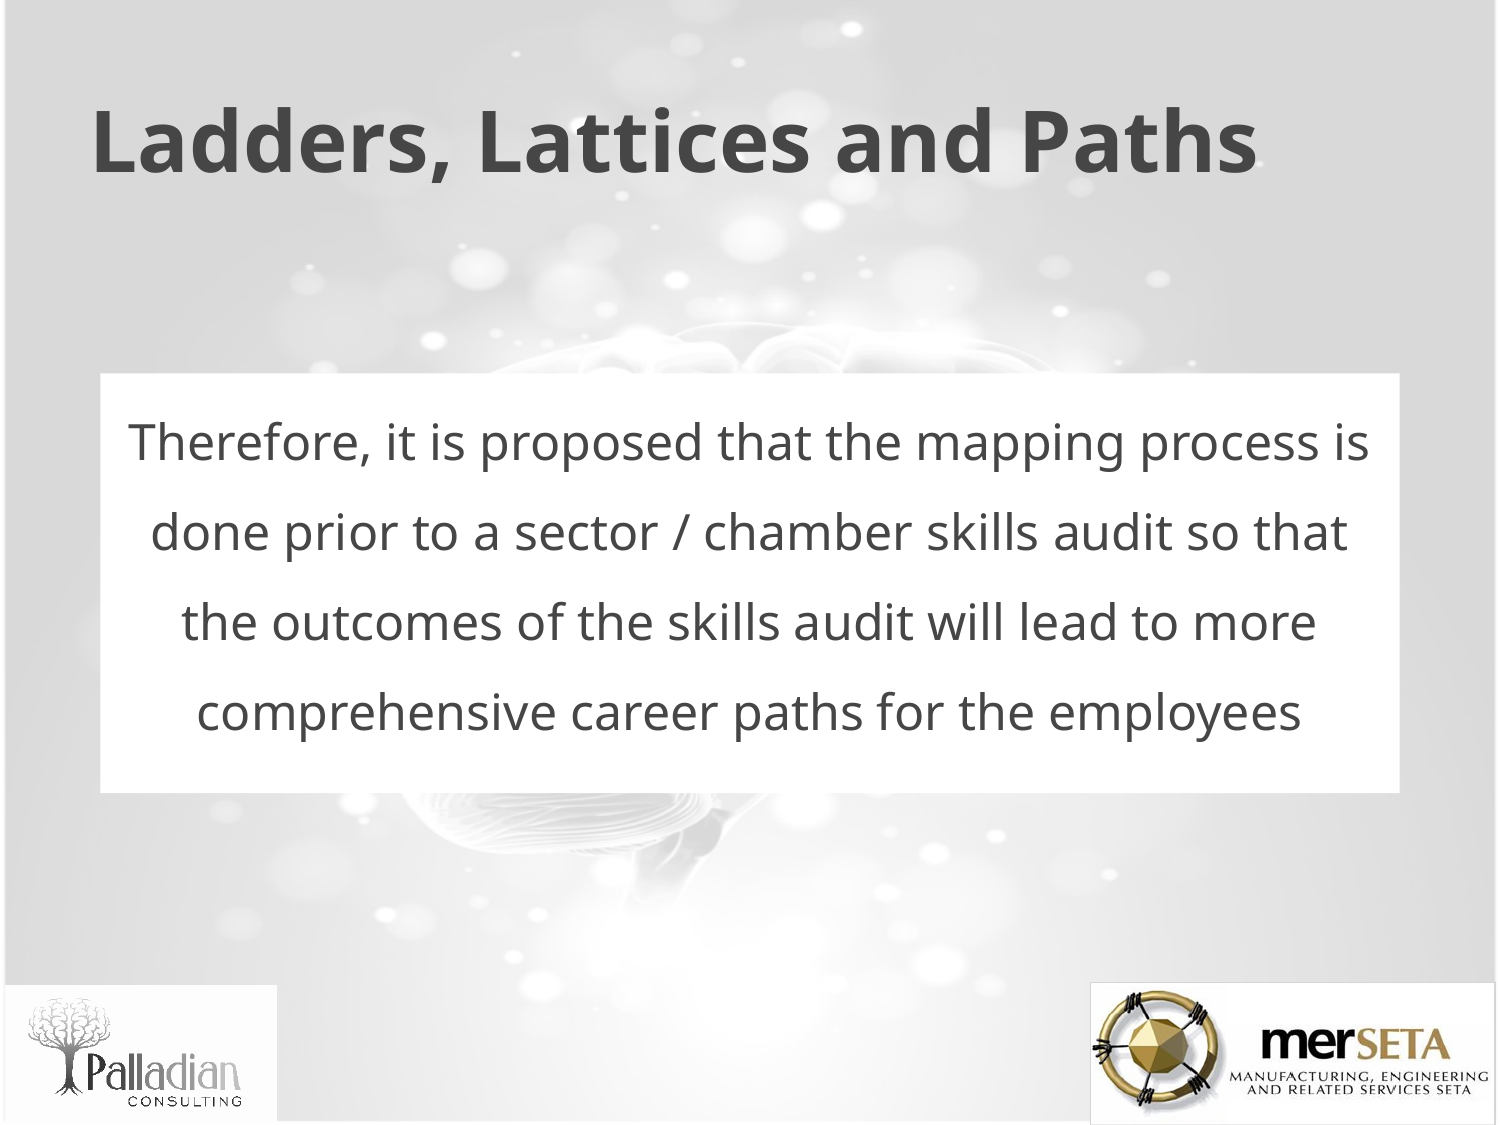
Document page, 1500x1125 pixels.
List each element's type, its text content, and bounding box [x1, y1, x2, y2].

picture [0, 0, 1500, 1125]
text_box Therefore, it is proposed that the mapping process is done prior to a sector / chamber skills audit so that the outcomes of the skills audit will lead to more comprehensive career paths for the employees [96, 369, 1404, 798]
title Ladders, Lattices and Paths [75, 45, 1425, 233]
